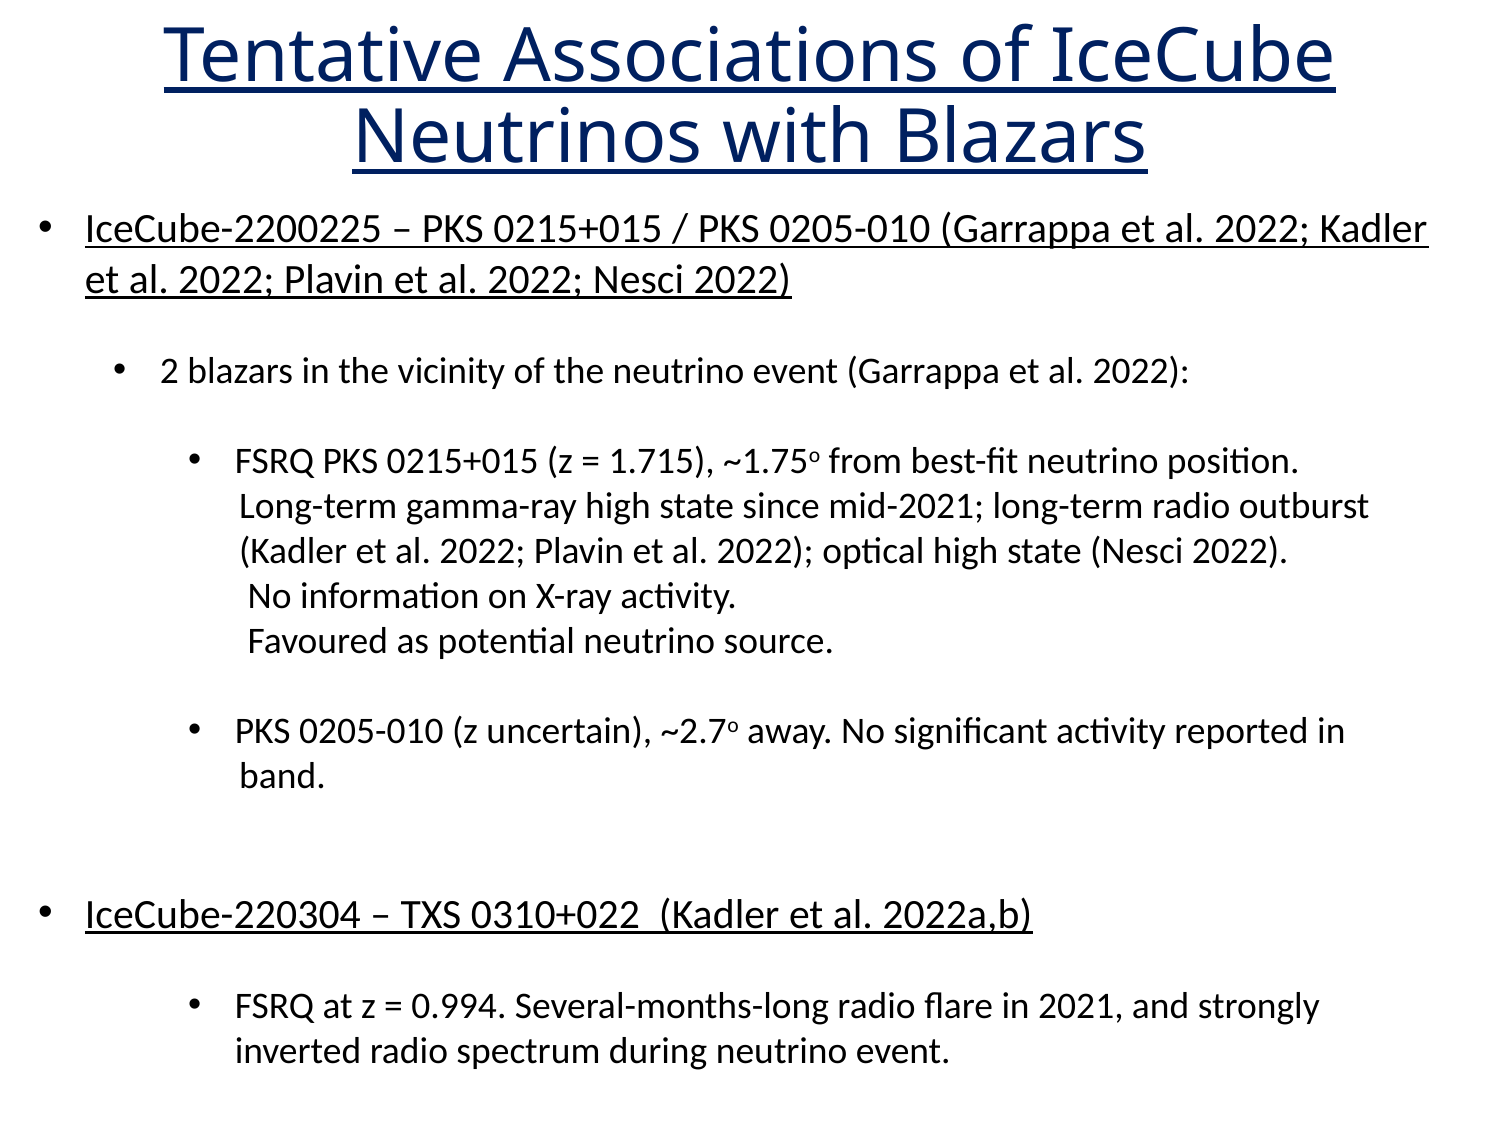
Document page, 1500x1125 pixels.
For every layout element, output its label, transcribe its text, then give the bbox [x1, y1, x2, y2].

title Tentative Associations of IceCube Neutrinos with Blazars [103, 2, 1397, 193]
text_box IceCube-2200225 – PKS 0215+015 / PKS 0205-010 (Garrappa et al. 2022; Kadler et al. 2022; Plavin et al. 2022; Nesci 2022) 2 blazars in the vicinity of the neutrino event (Garrappa et al. 2022): FSRQ PKS 0215+015 (z = 1.715), ~1.75o from best-fit neutrino position. Long-term gamma-ray high state since mid-2021; long-term radio outburst (Kadler et al. 2022; Plavin et al. 2022); optical high state (Nesci 2022). No information on X-ray activity. Favoured as potential neutrino source. PKS 0205-010 (z uncertain), ~2.7o away. No significant activity reported in band. IceCube-220304 – TXS 0310+022 (Kadler et al. 2022a,b) FSRQ at z = 0.994. Several-months-long radio flare in 2021, and strongly inverted radio spectrum during neutrino event. [23, 193, 1446, 1079]
